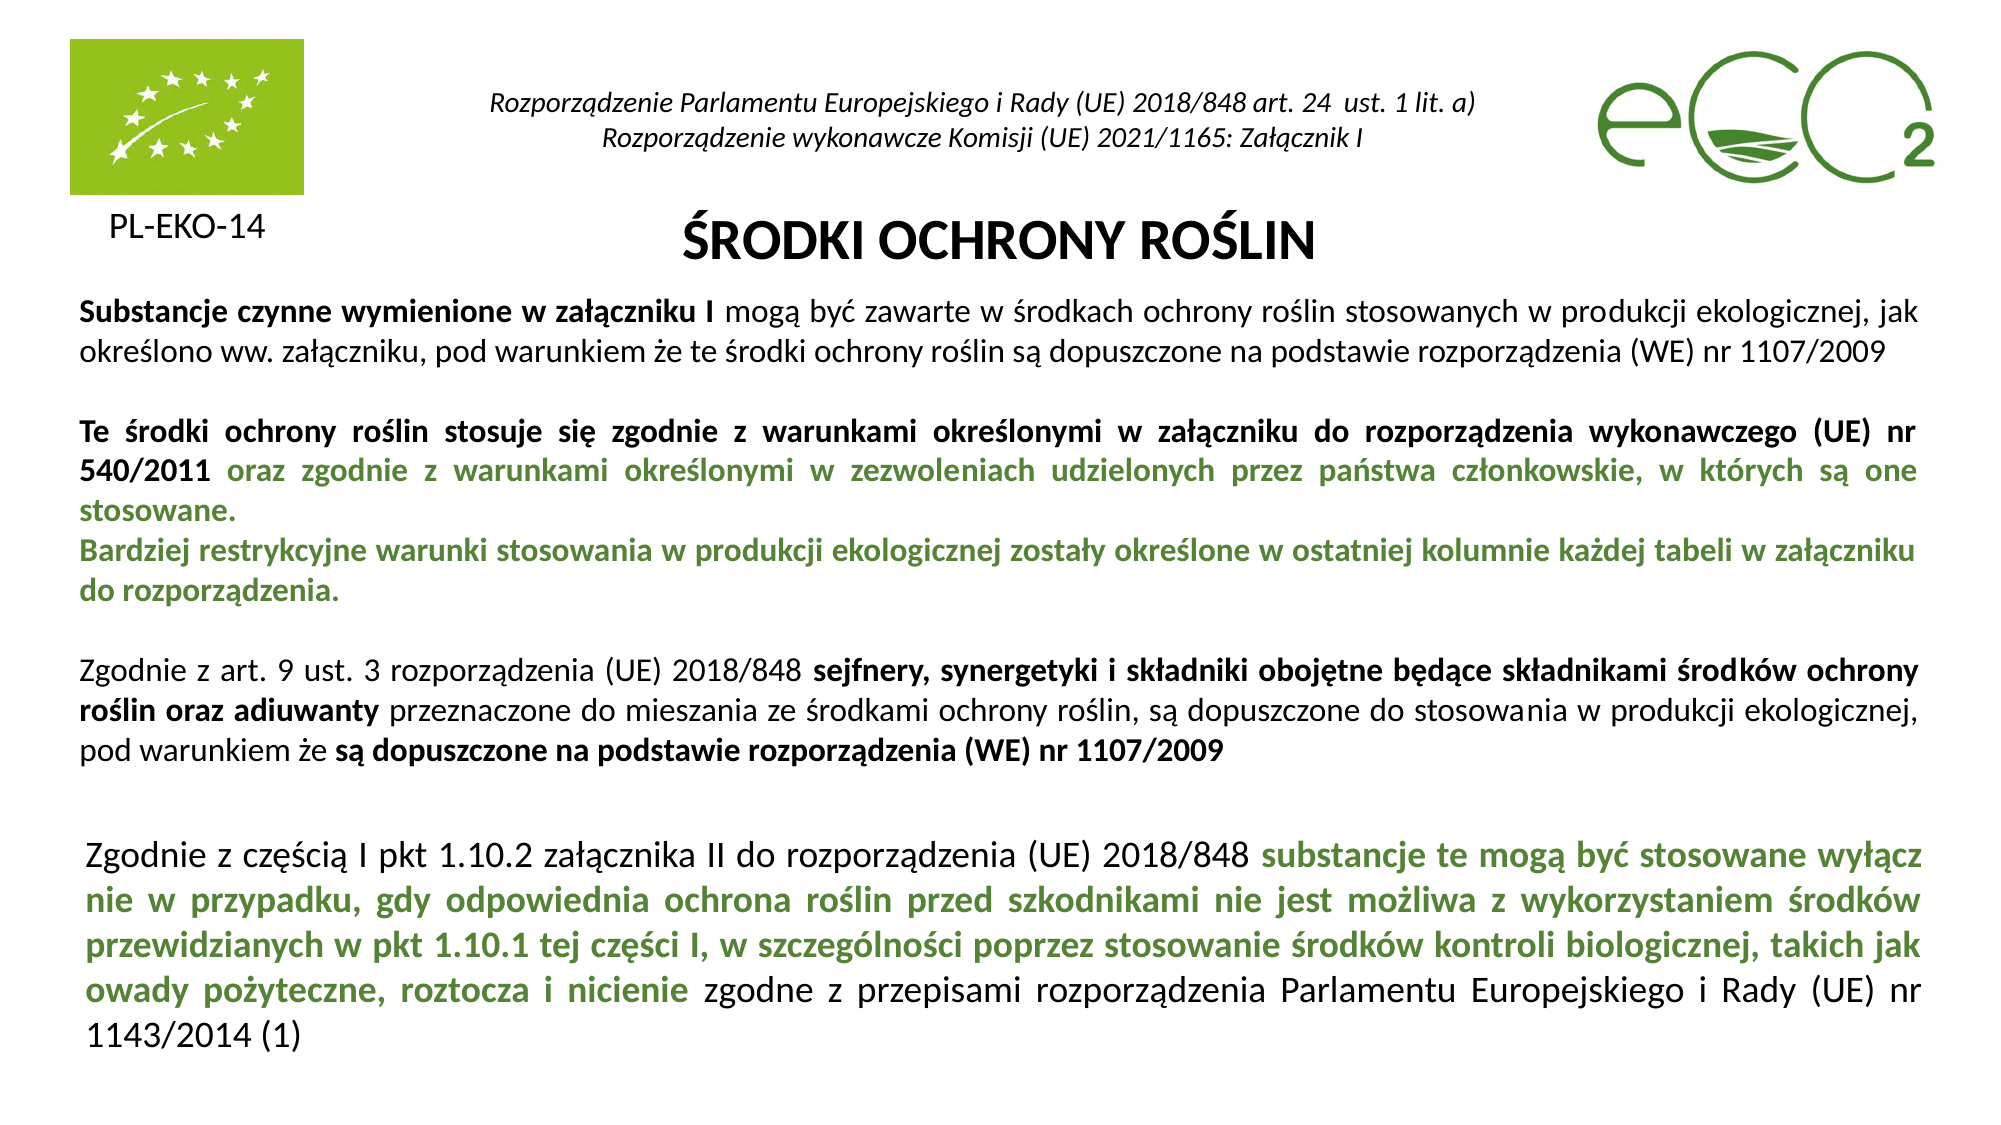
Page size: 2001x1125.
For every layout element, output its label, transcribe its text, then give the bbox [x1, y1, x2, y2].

text_box ŚRODKI OCHRONY ROŚLIN [137, 200, 1863, 281]
picture [70, 39, 304, 195]
picture [1564, 31, 1962, 204]
text_box Substancje czynne wymienione w załączniku I mogą być zawarte w środkach ochrony roślin stosowanych w pro­dukcji ekologicznej, jak określono ww. załączniku, pod warunkiem że te środki ochrony roślin są dopuszczone na podstawie rozporządzenia (WE) nr 1107/2009 Te środki ochrony roślin stosuje się zgodnie z warunkami określonymi w załączniku do rozporządzenia wykonawczego (UE) nr 540/2011 oraz zgodnie z warunkami określonymi w zezwole­niach udzielonych przez państwa członkowskie, w których są one stosowane. Bardziej restrykcyjne warunki stosowania w produkcji ekologicznej zostały określone w ostatniej kolumnie każdej tabeli w załączniku do rozporządzenia. Zgodnie z art. 9 ust. 3 rozporządzenia (UE) 2018/848 sejfnery, synergetyki i składniki obojętne będące składnikami środ­ków ochrony roślin oraz adiuwanty przeznaczone do mieszania ze środkami ochrony roślin, są dopuszczone do stosowa­nia w produkcji ekologicznej, pod warunkiem że są dopuszczone na podstawie rozporządzenia (WE) nr 1107/2009 [64, 281, 1935, 776]
text_box Zgodnie z częścią I pkt 1.10.2 załącznika II do rozporządzenia (UE) 2018/848 substancje te mogą być stosowane wyłącz­nie w przypadku, gdy odpowiednia ochrona roślin przed szkodnikami nie jest możliwa z wykorzystaniem środków przewi­dzianych w pkt 1.10.1 tej części I, w szczególności poprzez stosowanie środków kontroli biologicznej, takich jak owady pożyteczne, roztocza i nicienie zgodne z przepisami rozporządzenia Parlamentu Europejskiego i Rady (UE) nr 1143/2014 (1) [70, 822, 1939, 1063]
text_box PL-EKO-14 [61, 193, 314, 254]
text_box Rozporządzenie Parlamentu Europejskiego i Rady (UE) 2018/848 art. 24 ust. 1 lit. a) Rozporządzenie wykonawcze Komisji (UE) 2021/1165: Załącznik I [458, 75, 1508, 161]
